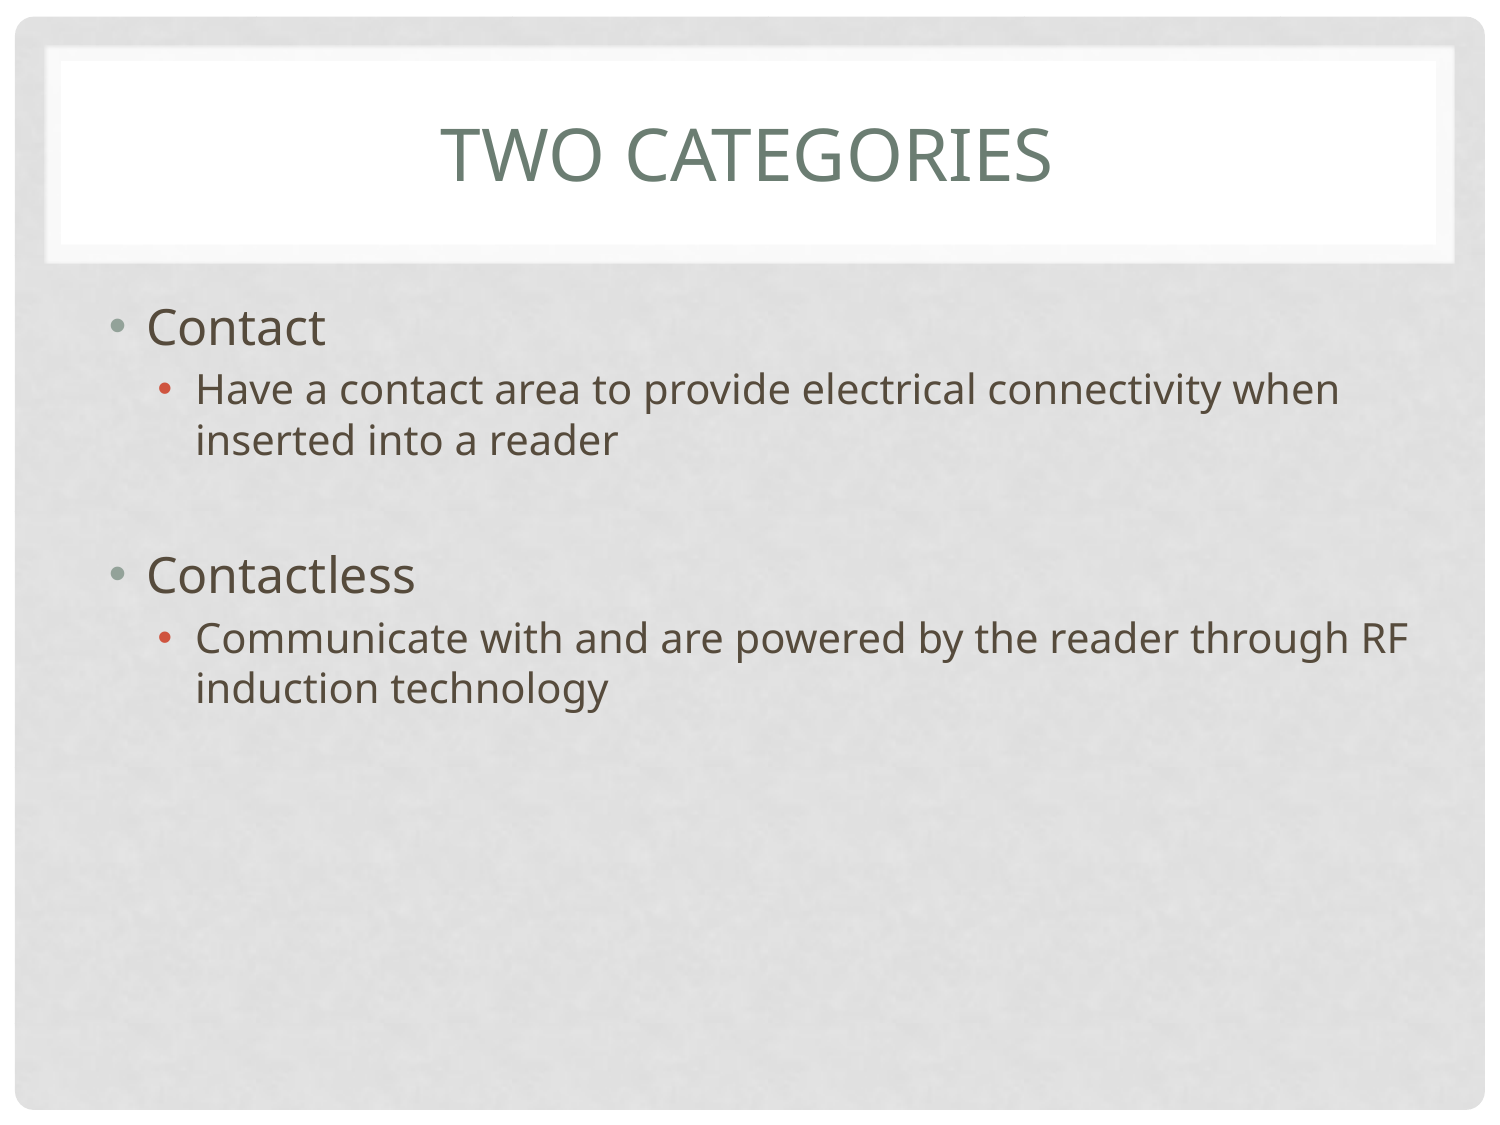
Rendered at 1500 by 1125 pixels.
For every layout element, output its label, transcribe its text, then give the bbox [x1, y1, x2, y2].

list Contact Have a contact area to provide electrical connectivity when inserted into a reader Contactless Communicate with and are powered by the reader through RF induction technology [75, 287, 1425, 1005]
title Two categories [69, 66, 1425, 238]
